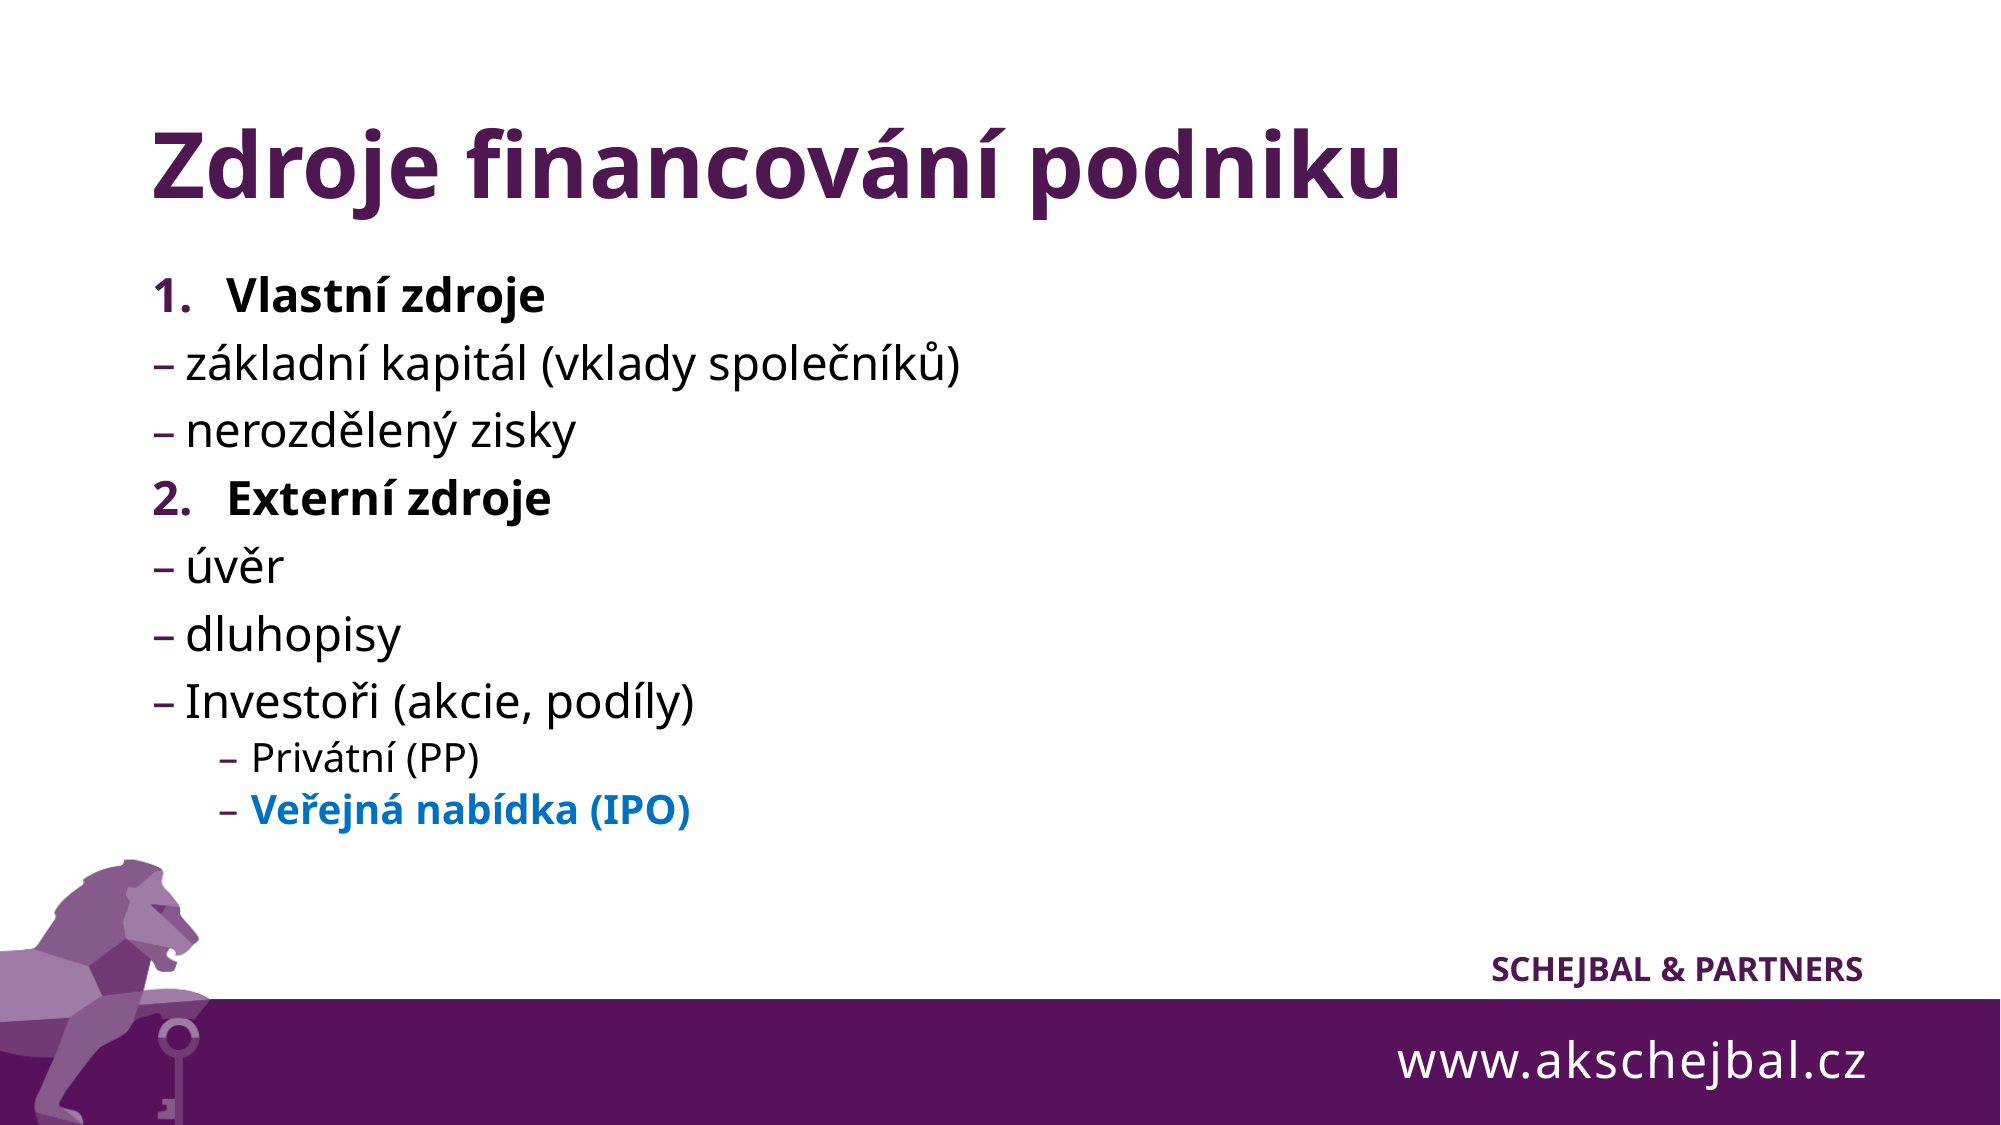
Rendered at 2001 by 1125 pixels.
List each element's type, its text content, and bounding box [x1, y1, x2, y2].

picture [0, 0, 2001, 1125]
footer www.akschejbal.cz [1121, 1001, 1883, 1125]
list Vlastní zdroje základní kapitál (vklady společníků) nerozdělený zisky Externí zdroje úvěr dluhopisy Investoři (akcie, podíly) Privátní (PP) Veřejná nabídka (IPO) [137, 264, 1863, 843]
title Zdroje financování podniku [137, 59, 1863, 264]
